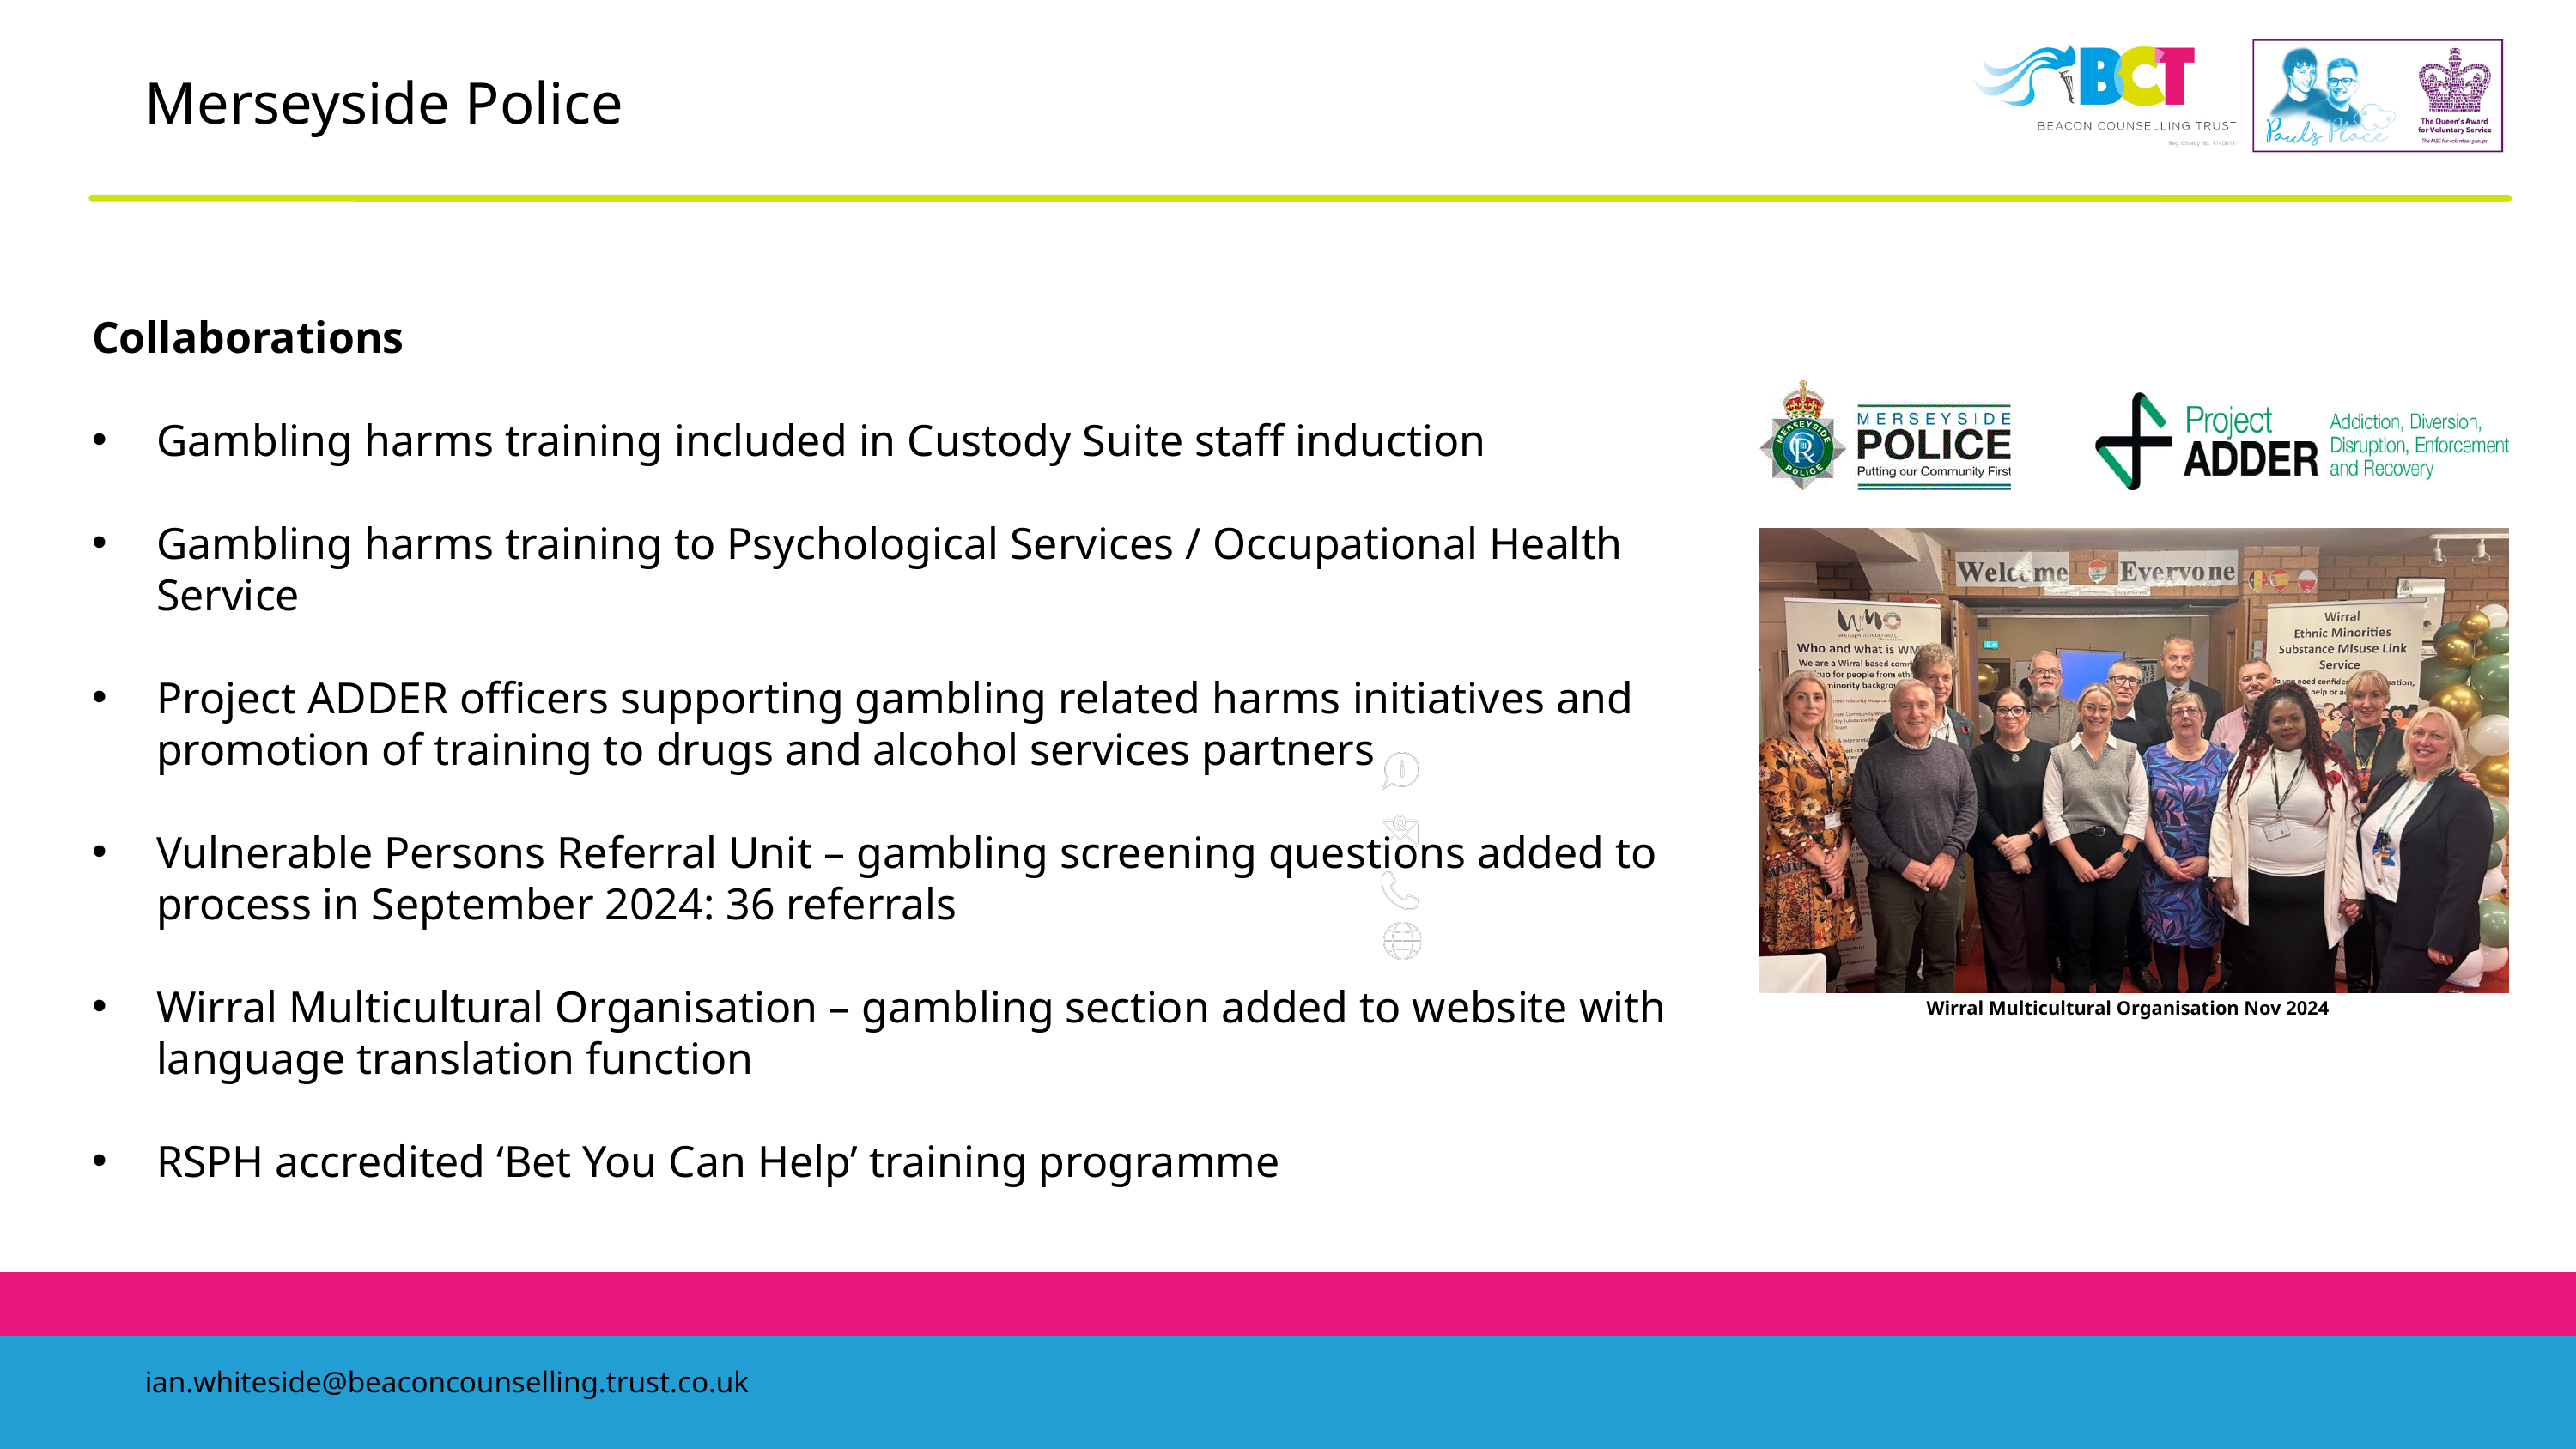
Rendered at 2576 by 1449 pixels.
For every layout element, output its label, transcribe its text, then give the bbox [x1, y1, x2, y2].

picture [1759, 527, 2509, 994]
text_box Merseyside Police [144, 72, 1910, 136]
text_box [1966, 31, 2509, 161]
picture [2094, 392, 2509, 490]
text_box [0, 1271, 2576, 1449]
picture [1759, 380, 2011, 490]
text_box Collaborations Gambling harms training included in Custody Suite staff induction Gambling harms training to Psychological Services / Occupational Health Service Project ADDER officers supporting gambling related harms initiatives and promotion of training to drugs and alcohol services partners Vulnerable Persons Referral Unit – gambling screening questions added to process in September 2024: 36 referrals Wirral Multicultural Organisation – gambling section added to website with language translation function RSPH accredited ‘Bet You Can Help’ training programme [92, 310, 1727, 1186]
text_box Wirral Multicultural Organisation Nov 2024 [1913, 1000, 2381, 1026]
